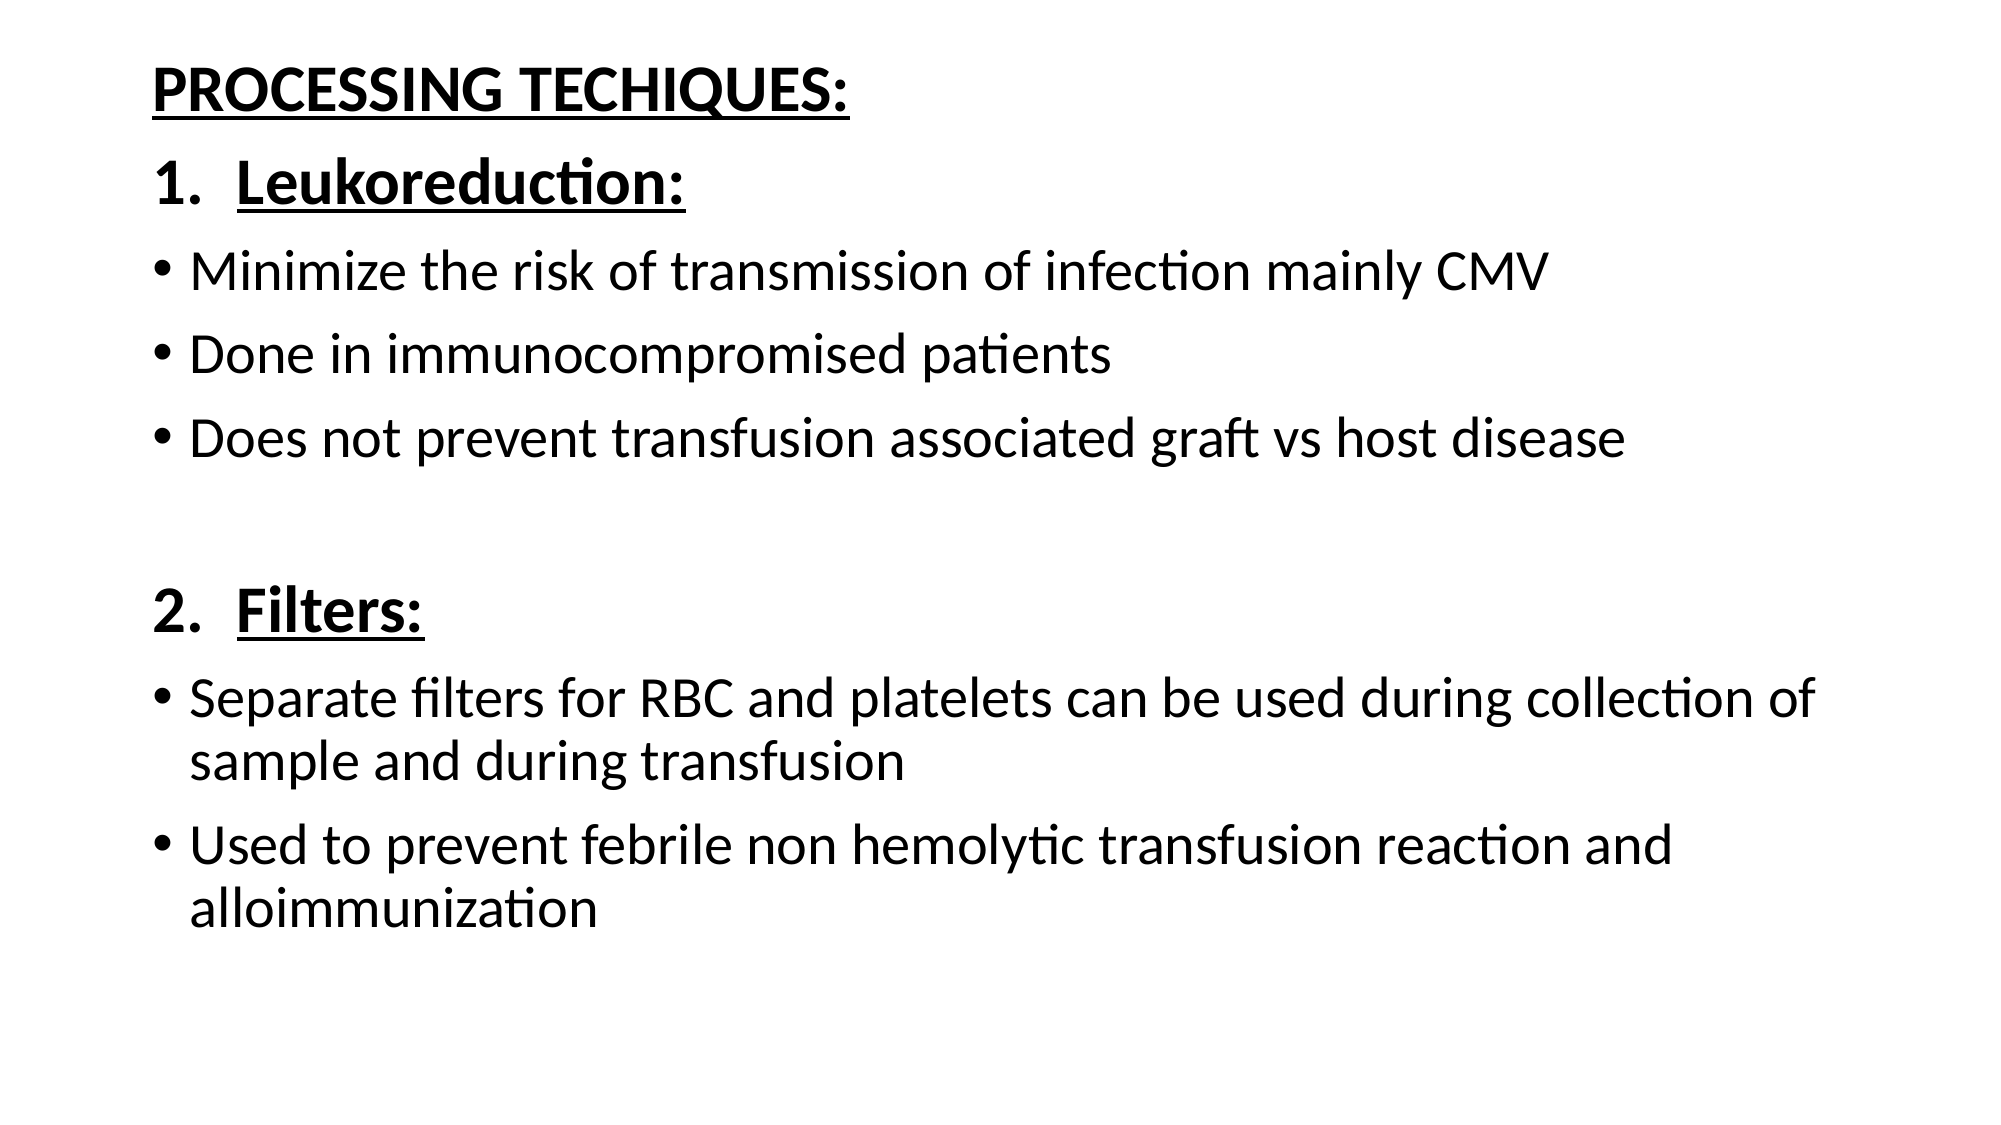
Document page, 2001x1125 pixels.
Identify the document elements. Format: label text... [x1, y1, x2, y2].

list PROCESSING TECHIQUES: Leukoreduction: Minimize the risk of transmission of infection mainly CMV Done in immunocompromised patients Does not prevent transfusion associated graft vs host disease Filters: Separate filters for RBC and platelets can be used during collection of sample and during transfusion Used to prevent febrile non hemolytic transfusion reaction and alloimmunization [137, 46, 1863, 1014]
